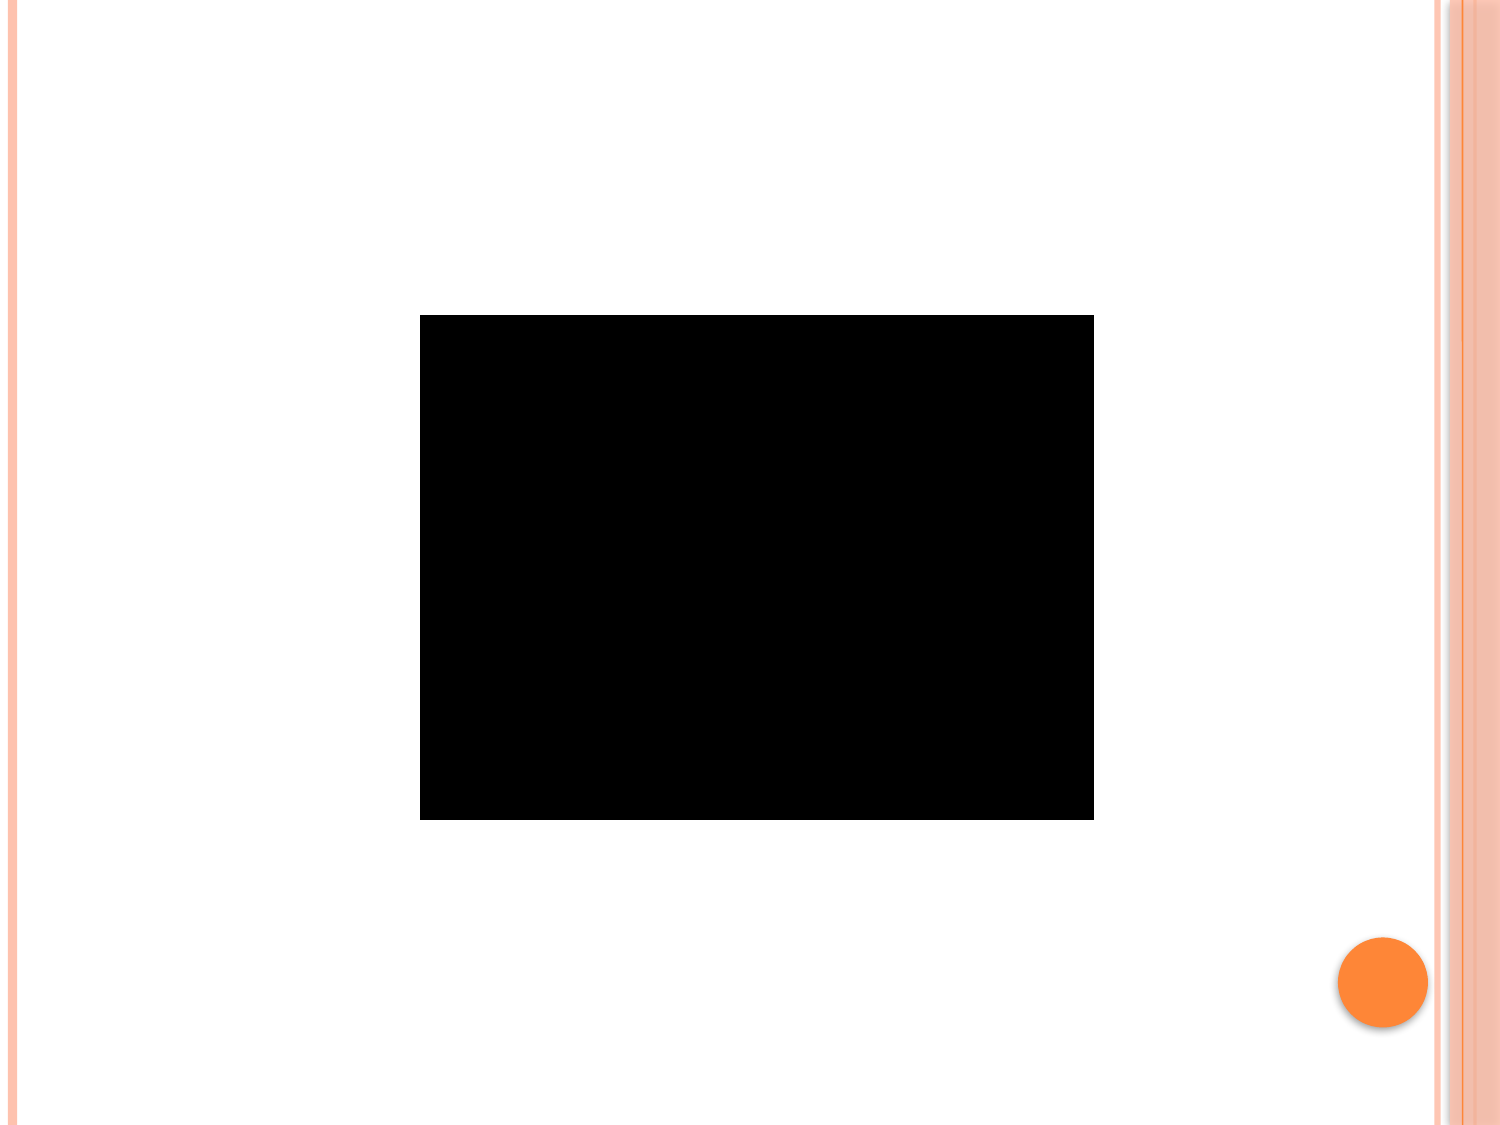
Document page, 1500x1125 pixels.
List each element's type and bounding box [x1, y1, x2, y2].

text_box [418, 313, 1095, 822]
